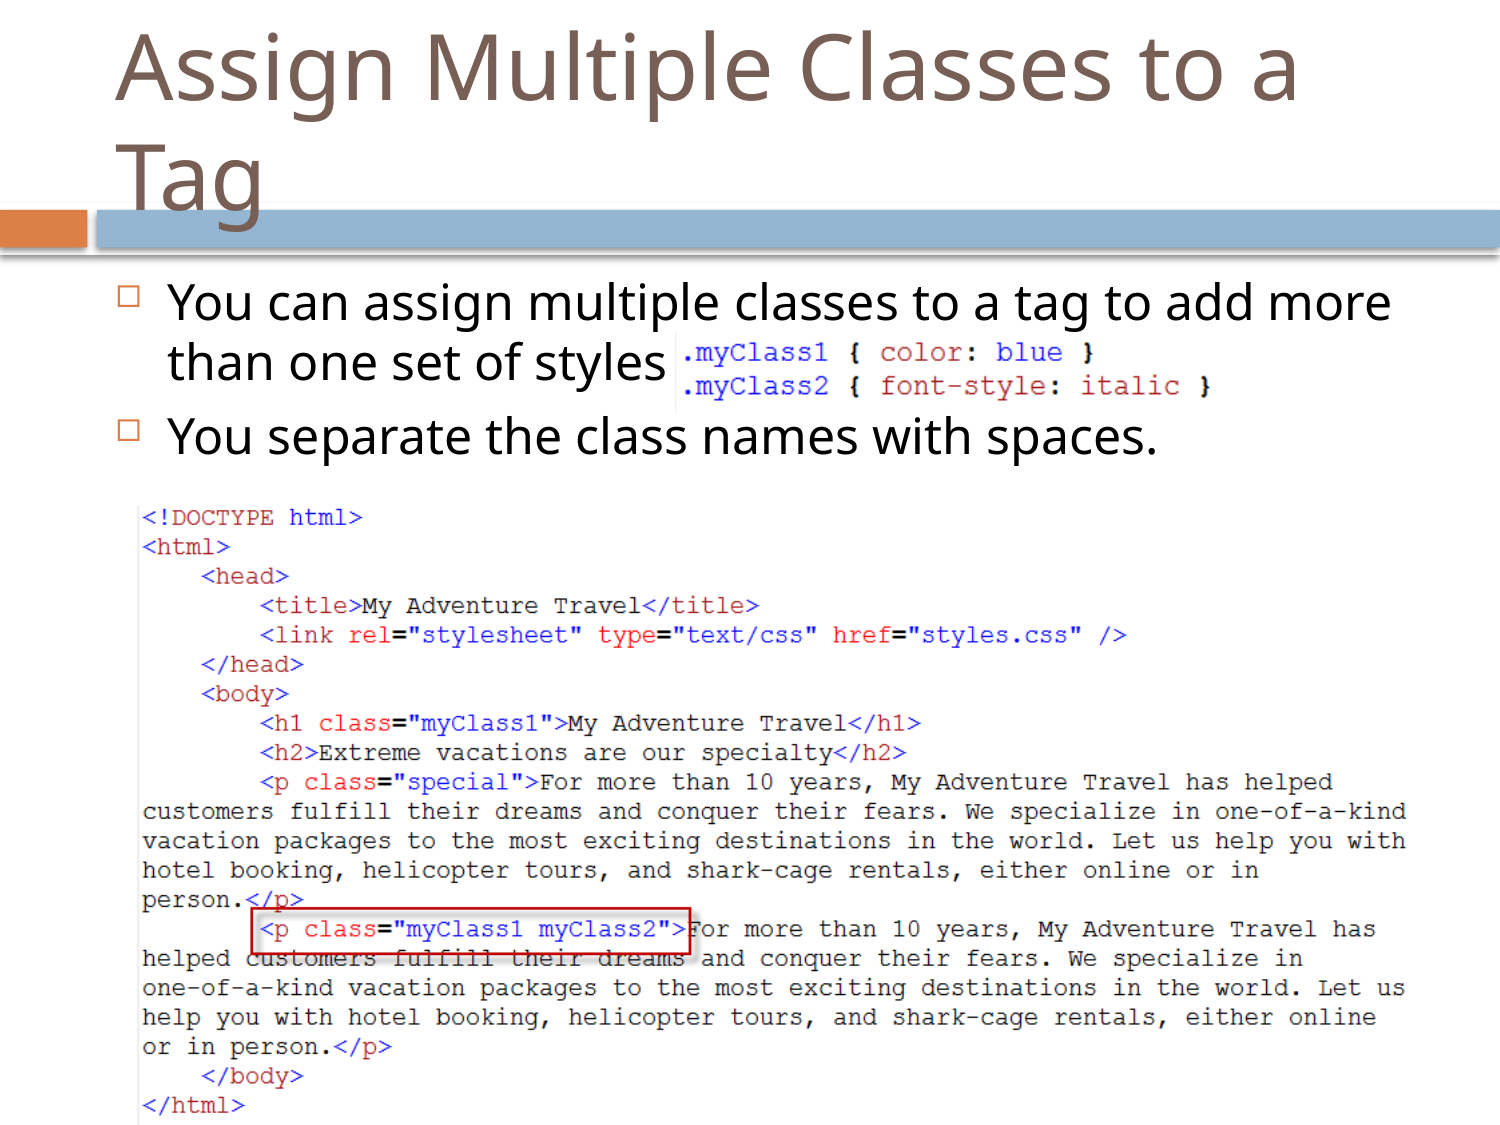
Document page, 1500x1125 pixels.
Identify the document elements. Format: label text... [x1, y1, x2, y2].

list You can assign multiple classes to a tag to add more than one set of styles to that tag. You separate the class names with spaces. [100, 262, 1438, 1000]
picture [137, 505, 1413, 1125]
picture [674, 331, 1229, 413]
title Assign Multiple Classes to a Tag [100, 37, 1438, 200]
